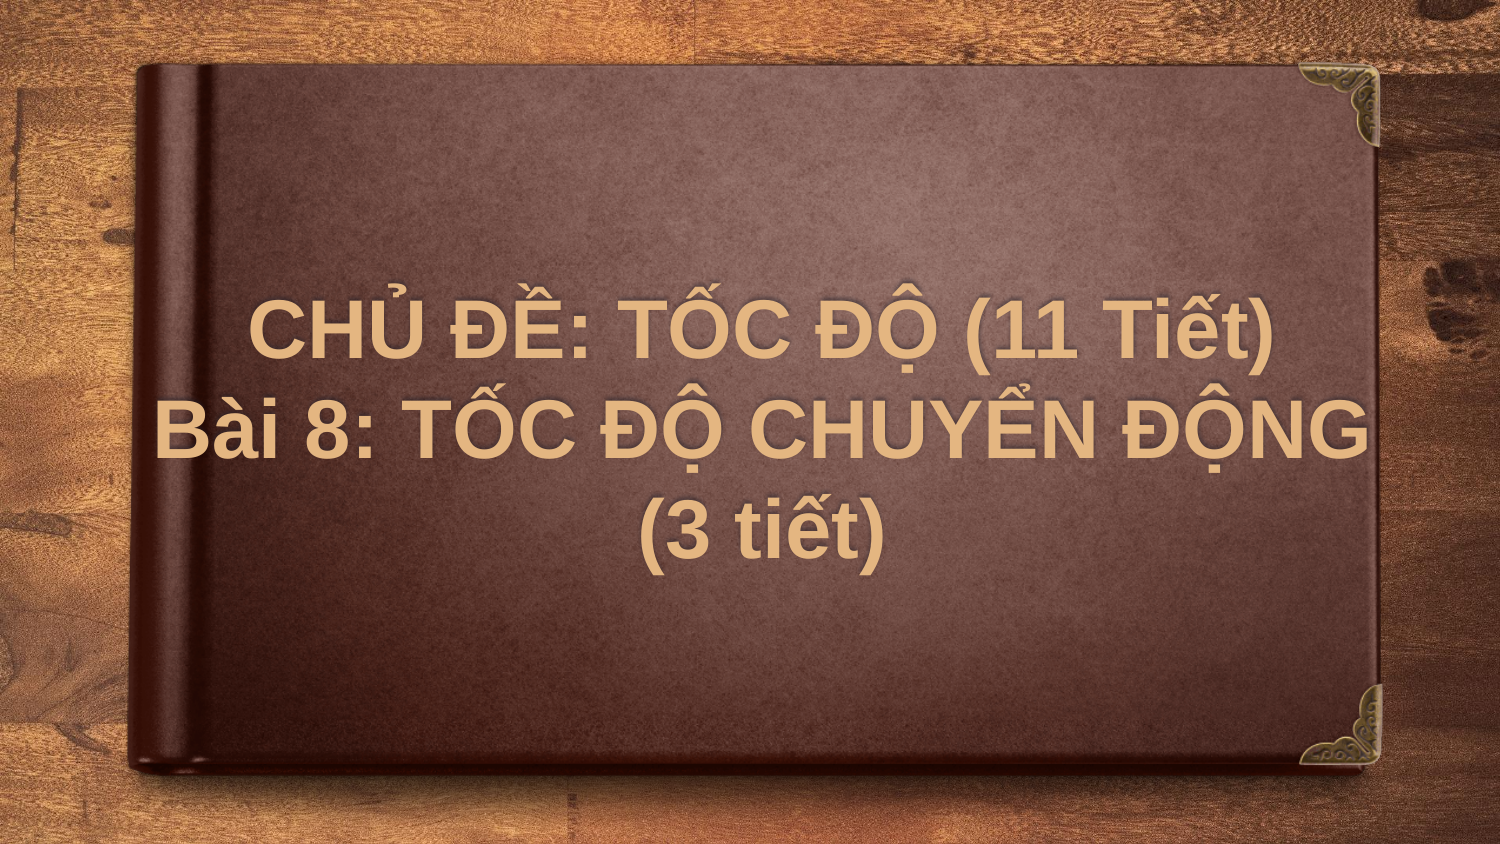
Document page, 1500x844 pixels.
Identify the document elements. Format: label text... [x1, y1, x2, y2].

title CHỦ ĐỀ: TỐC ĐỘ (11 Tiết) Bài 8: TỐC ĐỘ CHUYỂN ĐỘNG (3 tiết) [107, 177, 1417, 673]
picture [0, 0, 1500, 844]
